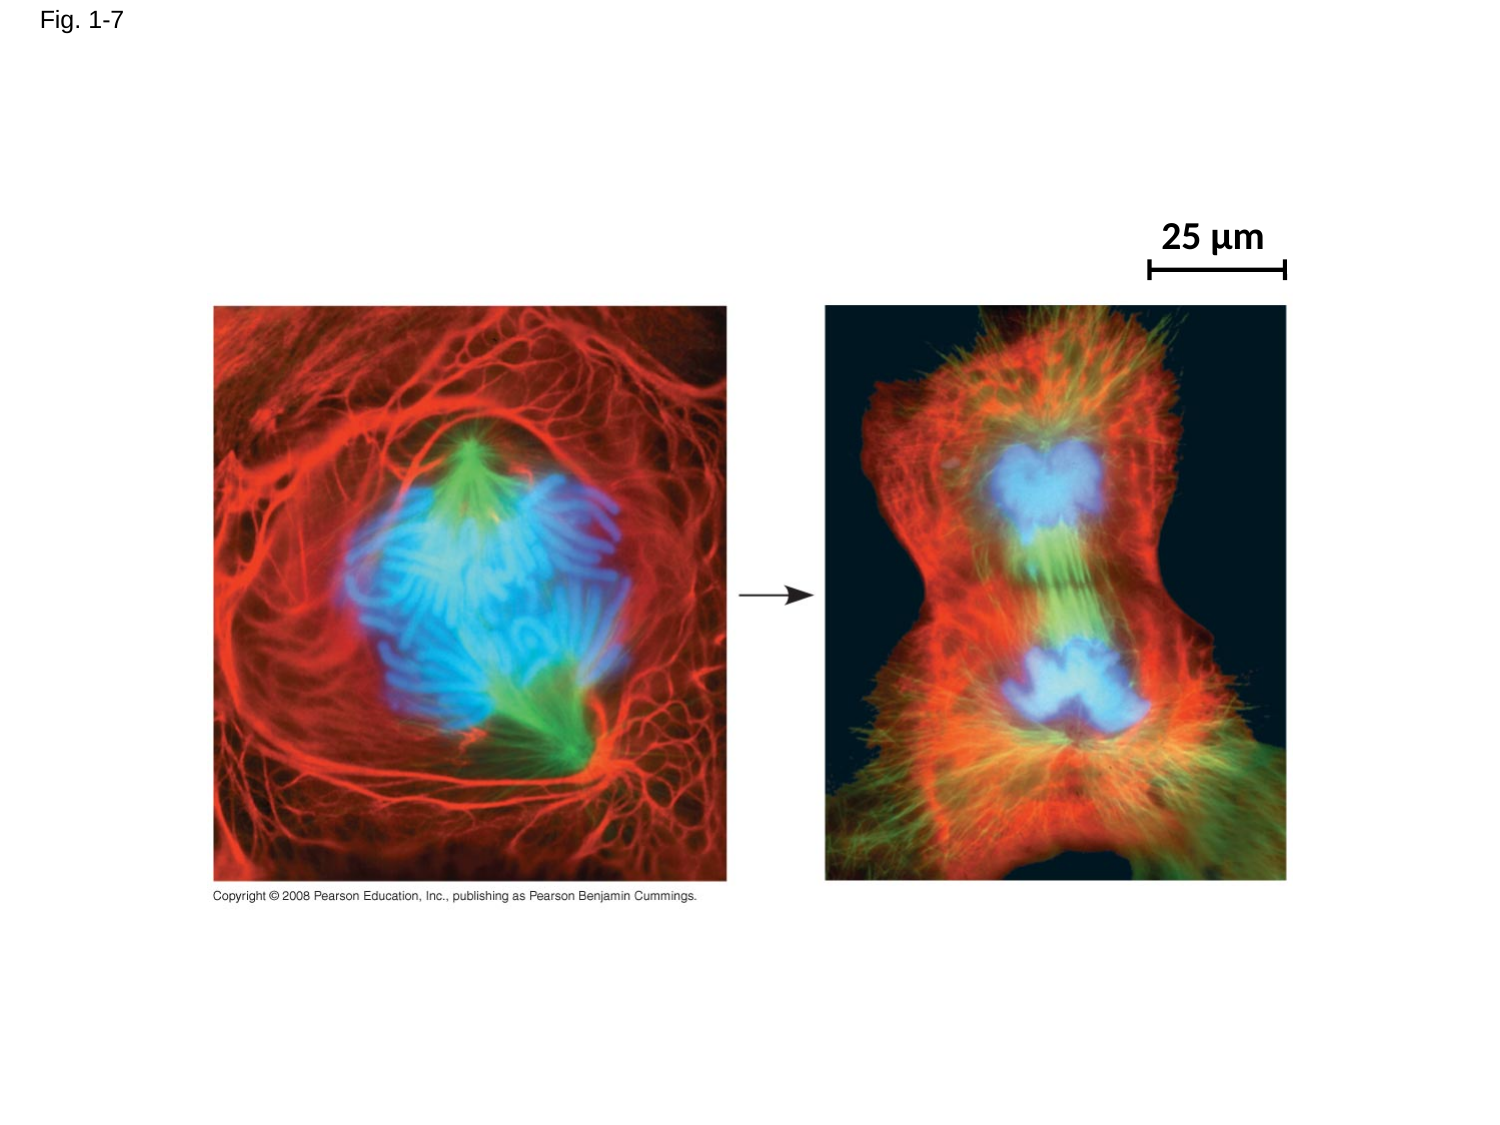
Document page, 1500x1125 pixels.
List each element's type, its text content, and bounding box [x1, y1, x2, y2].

text_box Fig. 1-7 [24, 0, 350, 50]
picture [207, 212, 1293, 912]
